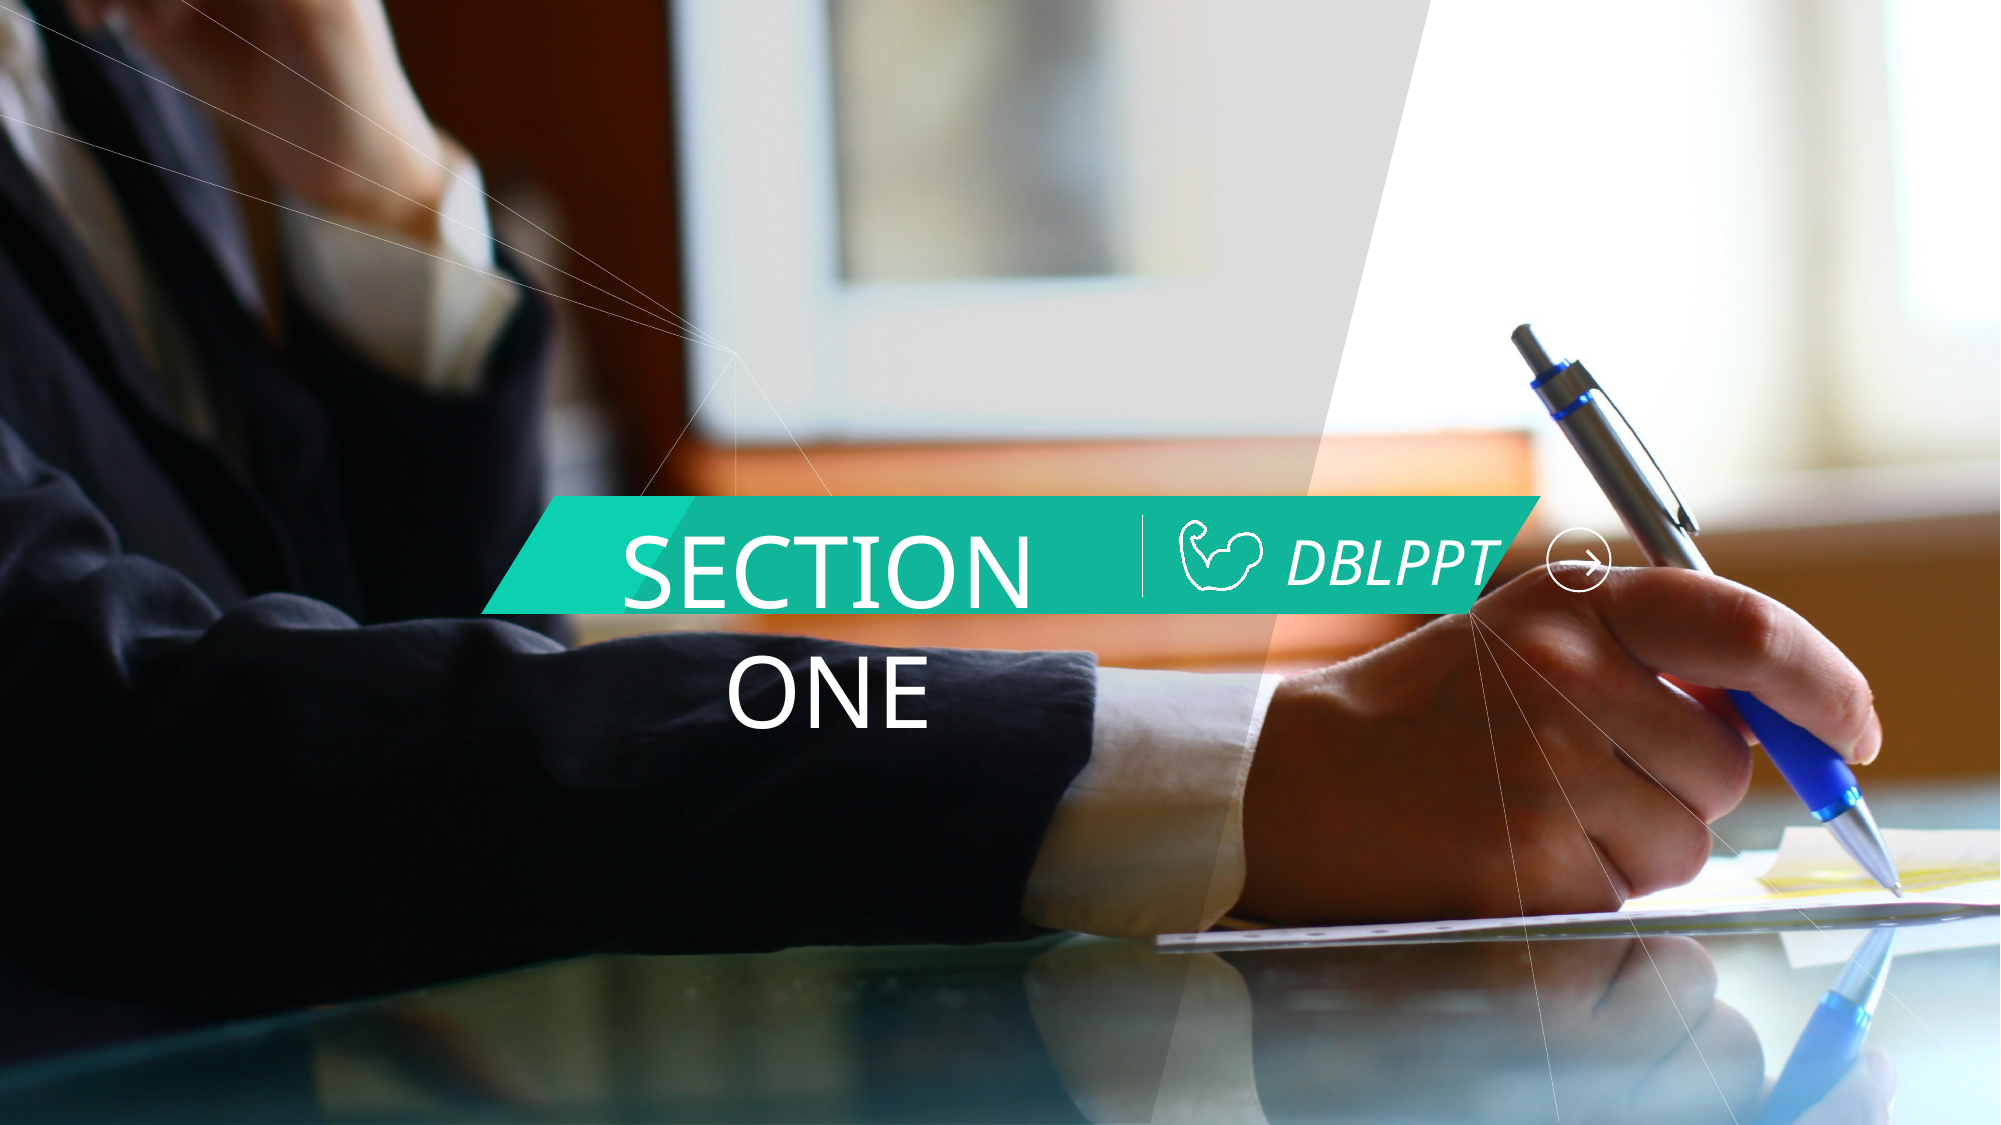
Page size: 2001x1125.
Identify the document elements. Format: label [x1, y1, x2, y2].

picture [0, 0, 2000, 1125]
text_box [481, 496, 1612, 638]
